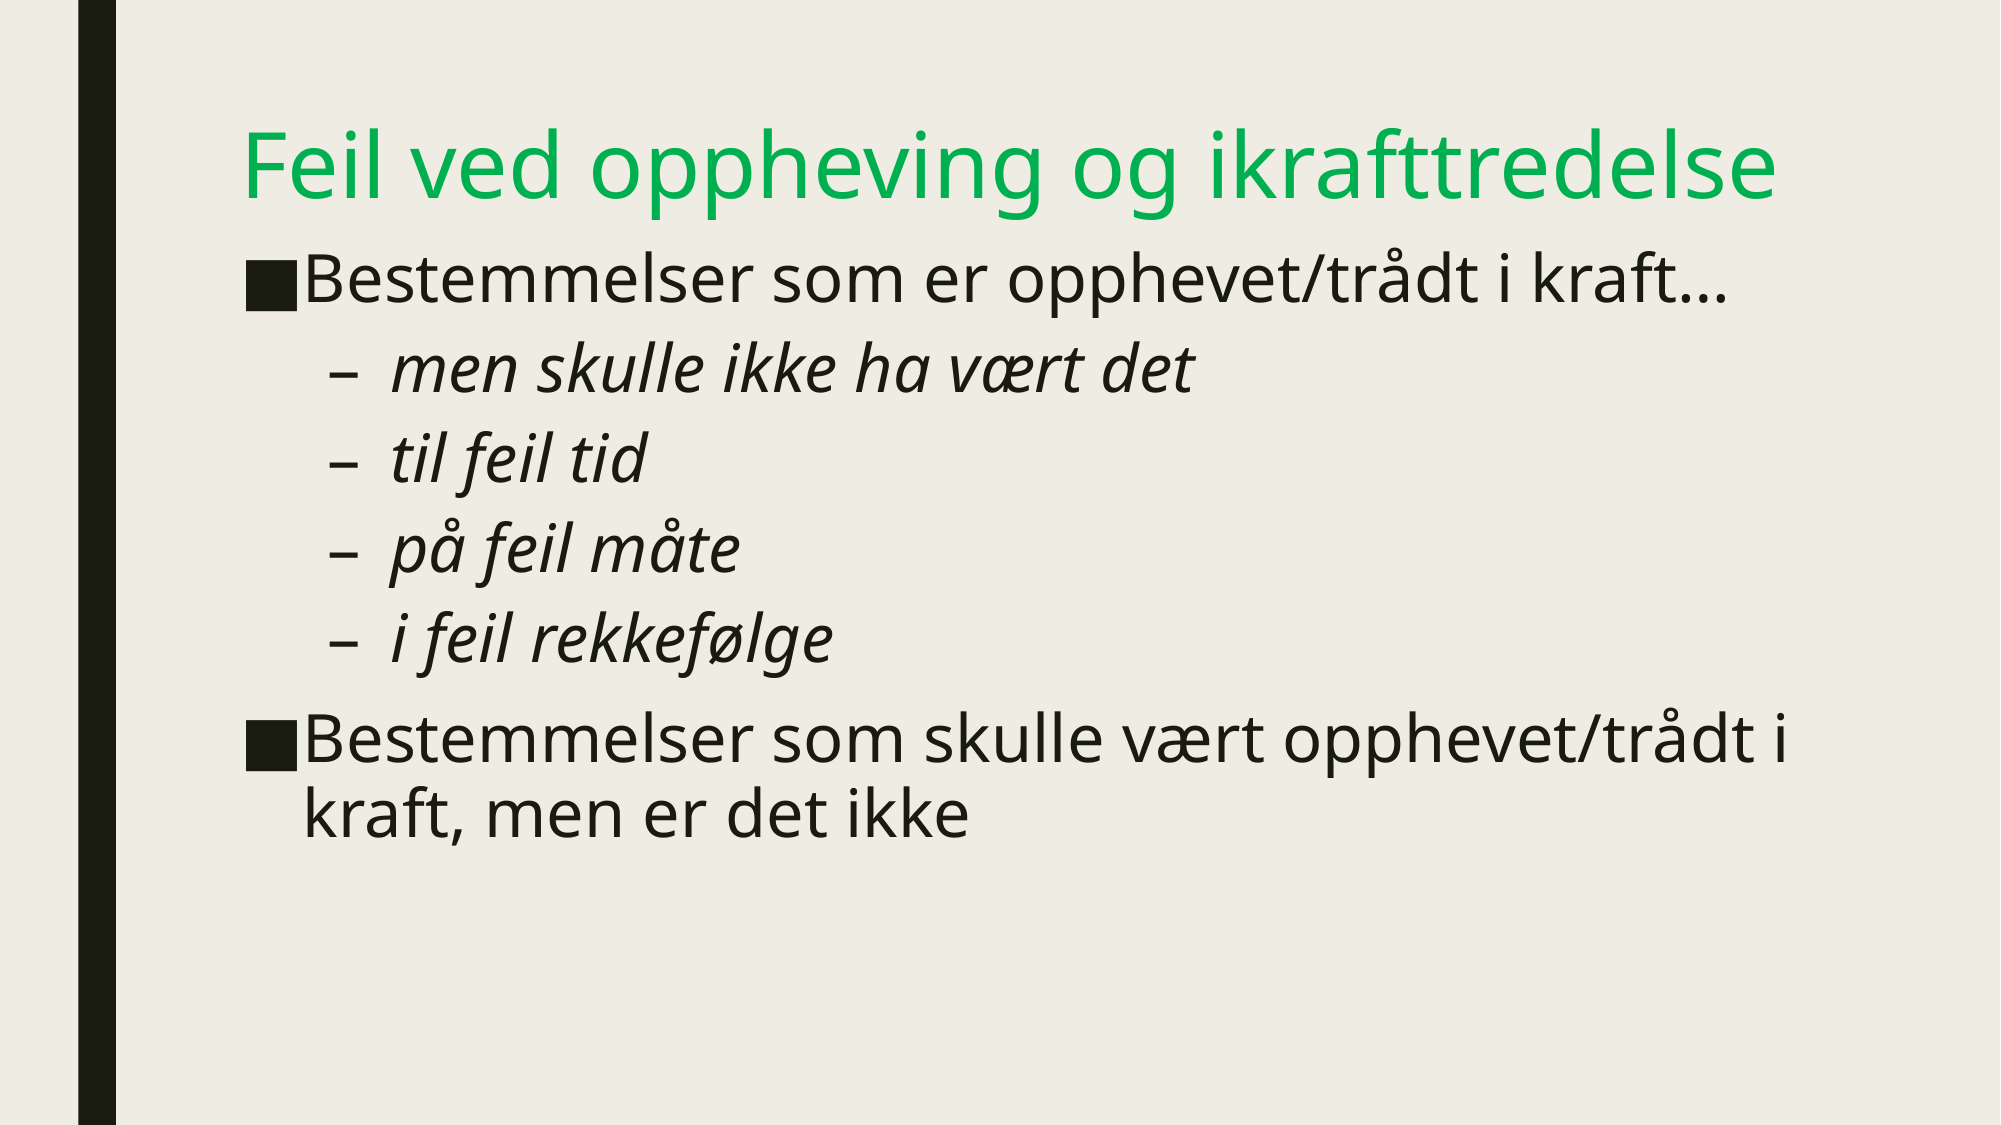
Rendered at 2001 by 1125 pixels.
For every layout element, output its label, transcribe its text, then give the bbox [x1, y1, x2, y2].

list Bestemmelser som er opphevet/trådt i kraft… men skulle ikke ha vært det til feil tid på feil måte i feil rekkefølge Bestemmelser som skulle vært opphevet/trådt i kraft, men er det ikke [225, 235, 1881, 1055]
title Feil ved oppheving og ikrafttredelse [225, 112, 1800, 235]
